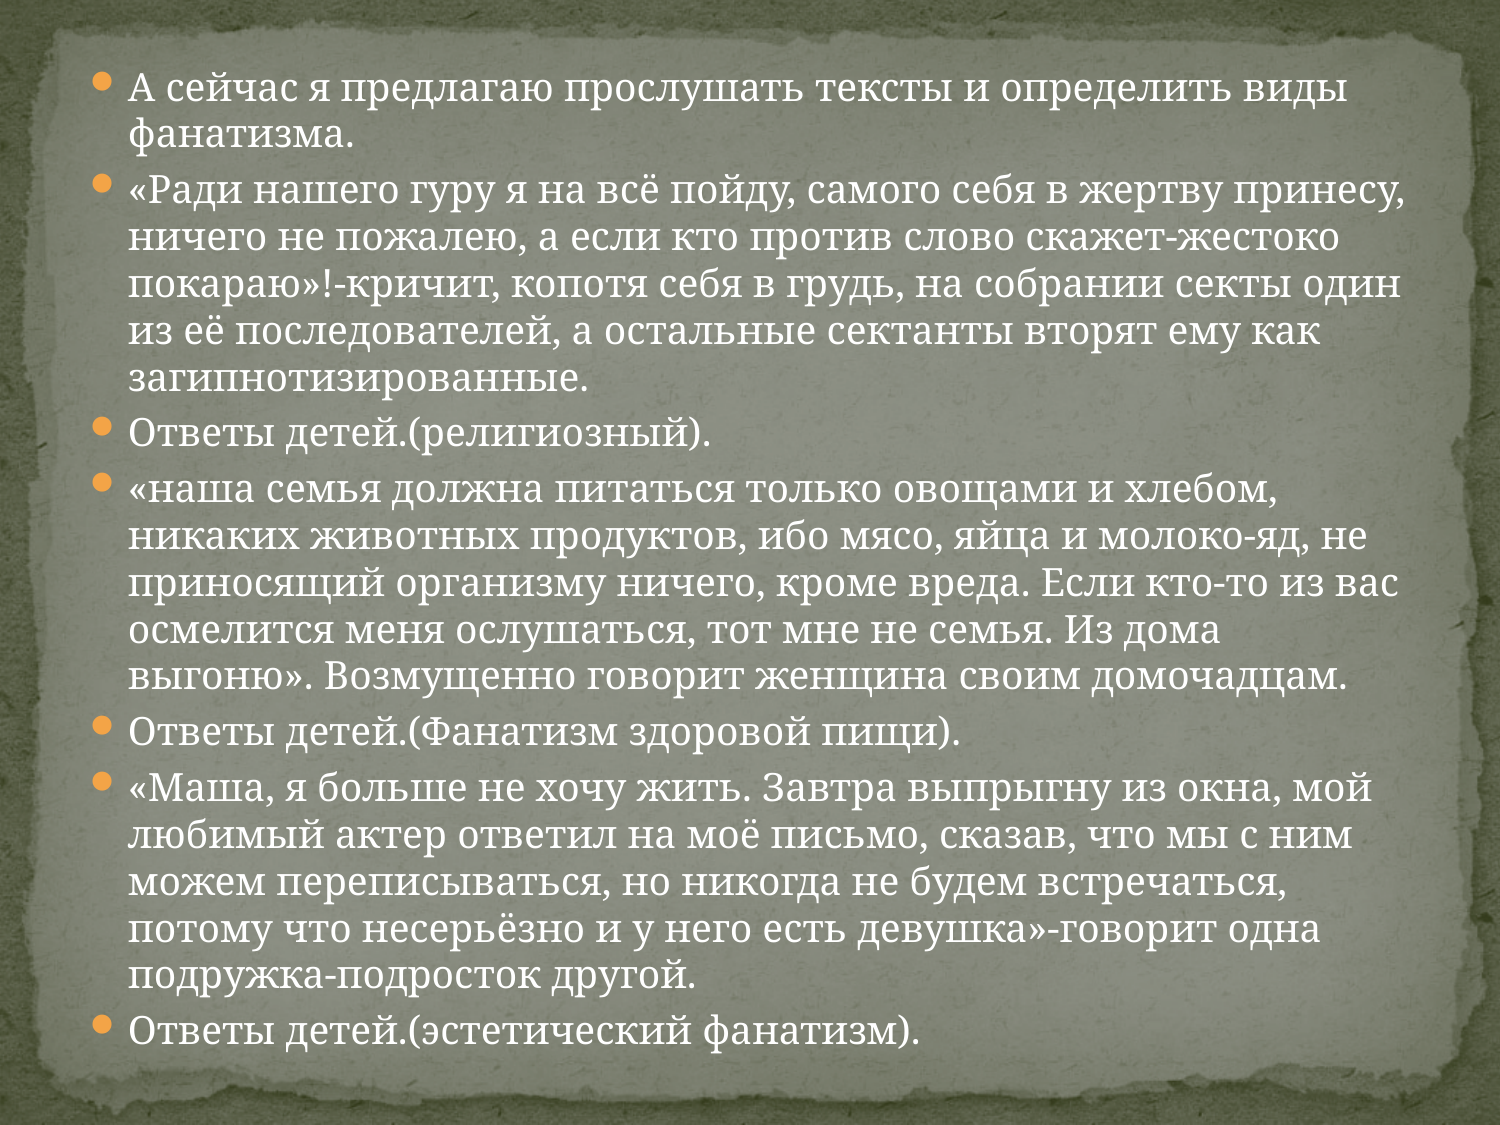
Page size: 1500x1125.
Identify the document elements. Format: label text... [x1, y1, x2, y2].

list А сейчас я предлагаю прослушать тексты и определить виды фанатизма. «Ради нашего гуру я на всё пойду, самого себя в жертву принесу, ничего не пожалею, а если кто против слово скажет-жестоко покараю»!-кричит, копотя себя в грудь, на собрании секты один из её последователей, а остальные сектанты вторят ему как загипнотизированные. Ответы детей.(религиозный). «наша семья должна питаться только овощами и хлебом, никаких животных продуктов, ибо мясо, яйца и молоко-яд, не приносящий организму ничего, кроме вреда. Если кто-то из вас осмелится меня ослушаться, тот мне не семья. Из дома выгоню». Возмущенно говорит женщина своим домочадцам. Ответы детей.(Фанатизм здоровой пищи). «Маша, я больше не хочу жить. Завтра выпрыгну из окна, мой любимый актер ответил на моё письмо, сказав, что мы с ним можем переписываться, но никогда не будем встречаться, потому что несерьёзно и у него есть девушка»-говорит одна подружка-подросток другой. Ответы детей.(эстетический фанатизм). [75, 54, 1425, 1071]
